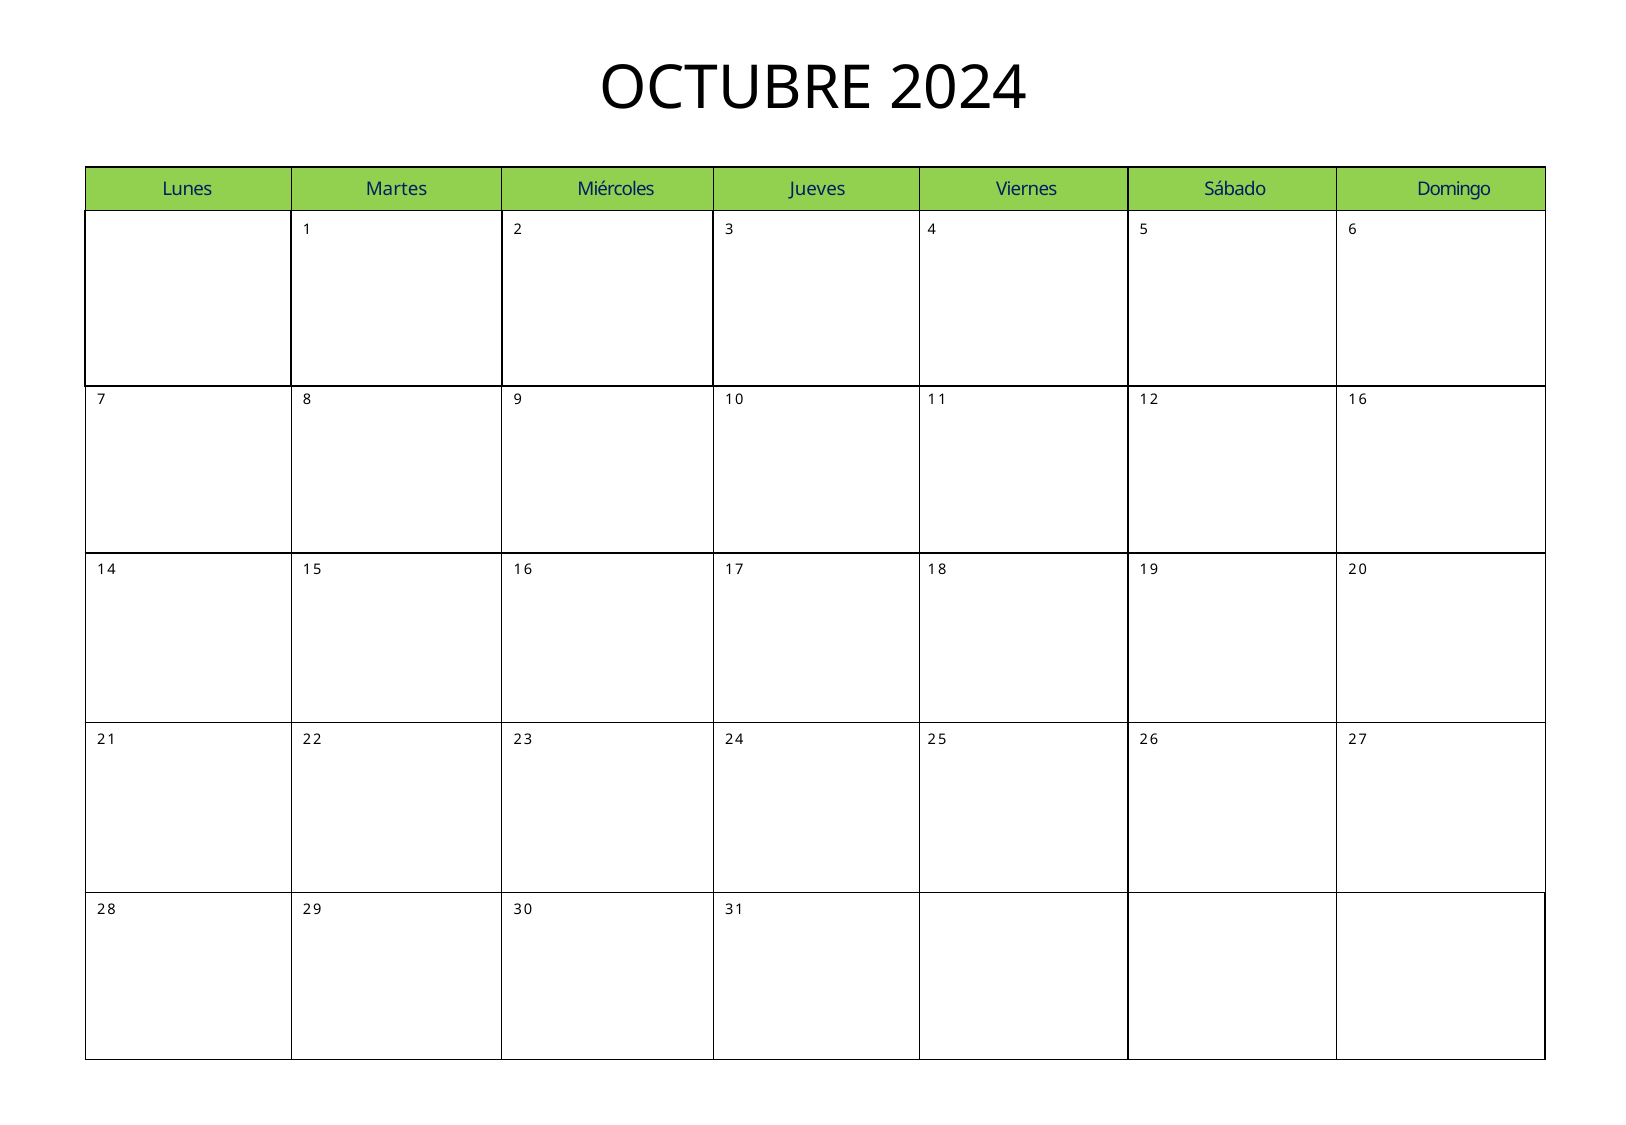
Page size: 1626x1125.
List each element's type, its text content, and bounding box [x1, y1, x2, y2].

table_cell [1337, 893, 1544, 1059]
table_cell 24 [714, 723, 919, 892]
table_cell [1129, 893, 1336, 1059]
table_cell 25 [920, 723, 1127, 892]
table_cell 18 [920, 554, 1127, 722]
table_header Jueves [714, 168, 919, 210]
table_cell [86, 211, 290, 385]
table_cell 19 [1129, 554, 1336, 722]
table_cell 5 [1129, 211, 1336, 385]
table_cell 12 [1129, 387, 1336, 552]
table_header Sábado [1129, 168, 1336, 210]
table_cell 27 [1337, 723, 1545, 892]
table_cell 2 [503, 211, 712, 385]
table_cell 23 [502, 723, 713, 892]
table_cell 15 [292, 554, 501, 722]
table_cell 14 [86, 554, 291, 722]
table_cell 3 [714, 211, 919, 385]
table_header Domingo [1337, 168, 1545, 210]
table_cell 28 [86, 893, 291, 1059]
table_cell 30 [502, 893, 713, 1059]
table_cell 9 [502, 387, 713, 552]
table_header Lunes [86, 168, 291, 210]
table_cell 22 [292, 723, 501, 892]
table_cell 7 [86, 387, 291, 552]
table_header Miércoles [502, 168, 713, 210]
table_cell 21 [86, 723, 291, 892]
table_cell 1 [292, 211, 501, 385]
title OCTUBRE 2024 [16, 0, 1609, 179]
table_cell 11 [920, 387, 1127, 552]
table_cell 16 [502, 554, 713, 722]
table_cell 16 [1337, 387, 1545, 552]
table_cell 17 [714, 554, 919, 722]
table_header Viernes [920, 168, 1127, 210]
table_cell 10 [714, 387, 919, 552]
table_cell 26 [1129, 723, 1336, 892]
table_cell 20 [1337, 554, 1545, 722]
table_cell 6 [1337, 211, 1545, 385]
table_cell 29 [292, 893, 501, 1059]
table_cell 8 [292, 387, 501, 552]
table_header Martes [292, 168, 501, 210]
table_cell 4 [920, 211, 1127, 385]
table_cell [920, 893, 1127, 1059]
table_cell 31 [714, 893, 919, 1059]
